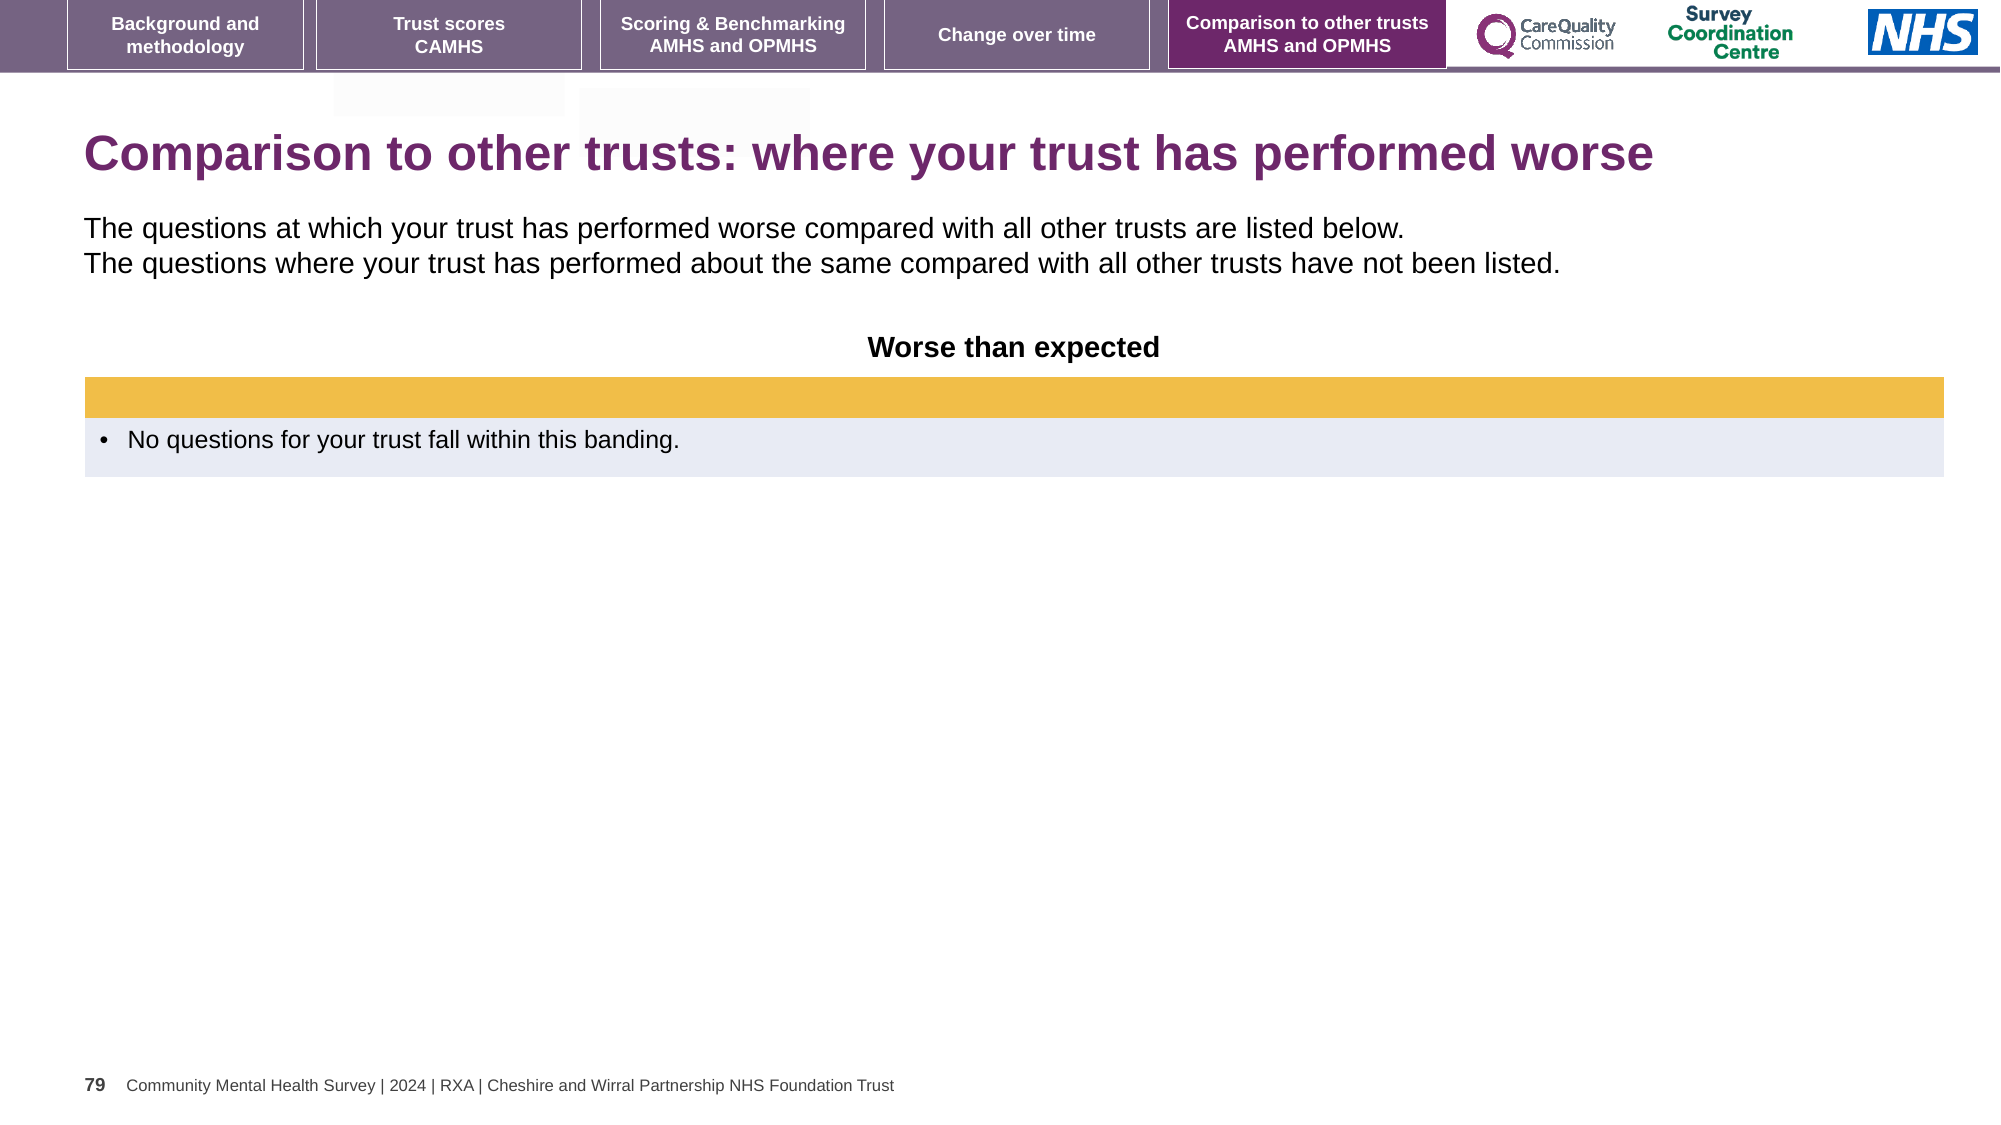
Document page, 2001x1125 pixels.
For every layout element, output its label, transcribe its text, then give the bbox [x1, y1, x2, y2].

picture [1868, 9, 1978, 55]
table_header Worse than expected [85, 317, 1944, 377]
text_box 79 [84, 1065, 122, 1125]
table_cell [85, 377, 1944, 418]
picture [1666, 3, 1794, 61]
table_cell No questions for your trust fall within this banding. [85, 418, 1944, 477]
text_box The questions at which your trust has performed worse compared with all other trusts are listed below. The questions where your trust has performed about the same compared with all other trusts have not been listed. [68, 202, 1896, 287]
title Comparison to other trusts: where your trust has performed worse [68, 100, 1942, 209]
picture [1476, 13, 1616, 59]
